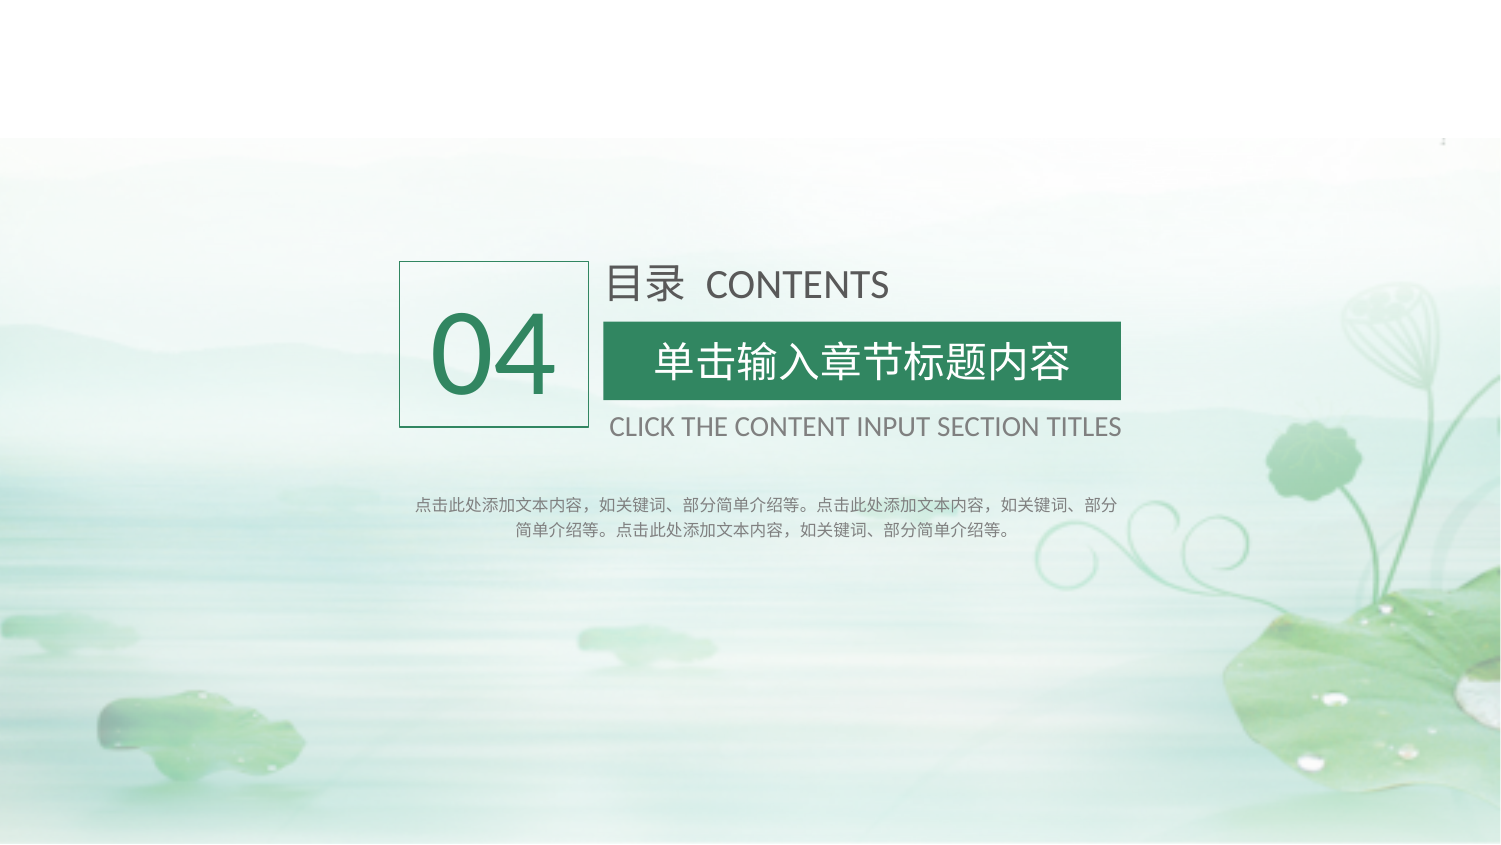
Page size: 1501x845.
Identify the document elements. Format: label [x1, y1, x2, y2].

picture [0, 138, 1501, 844]
